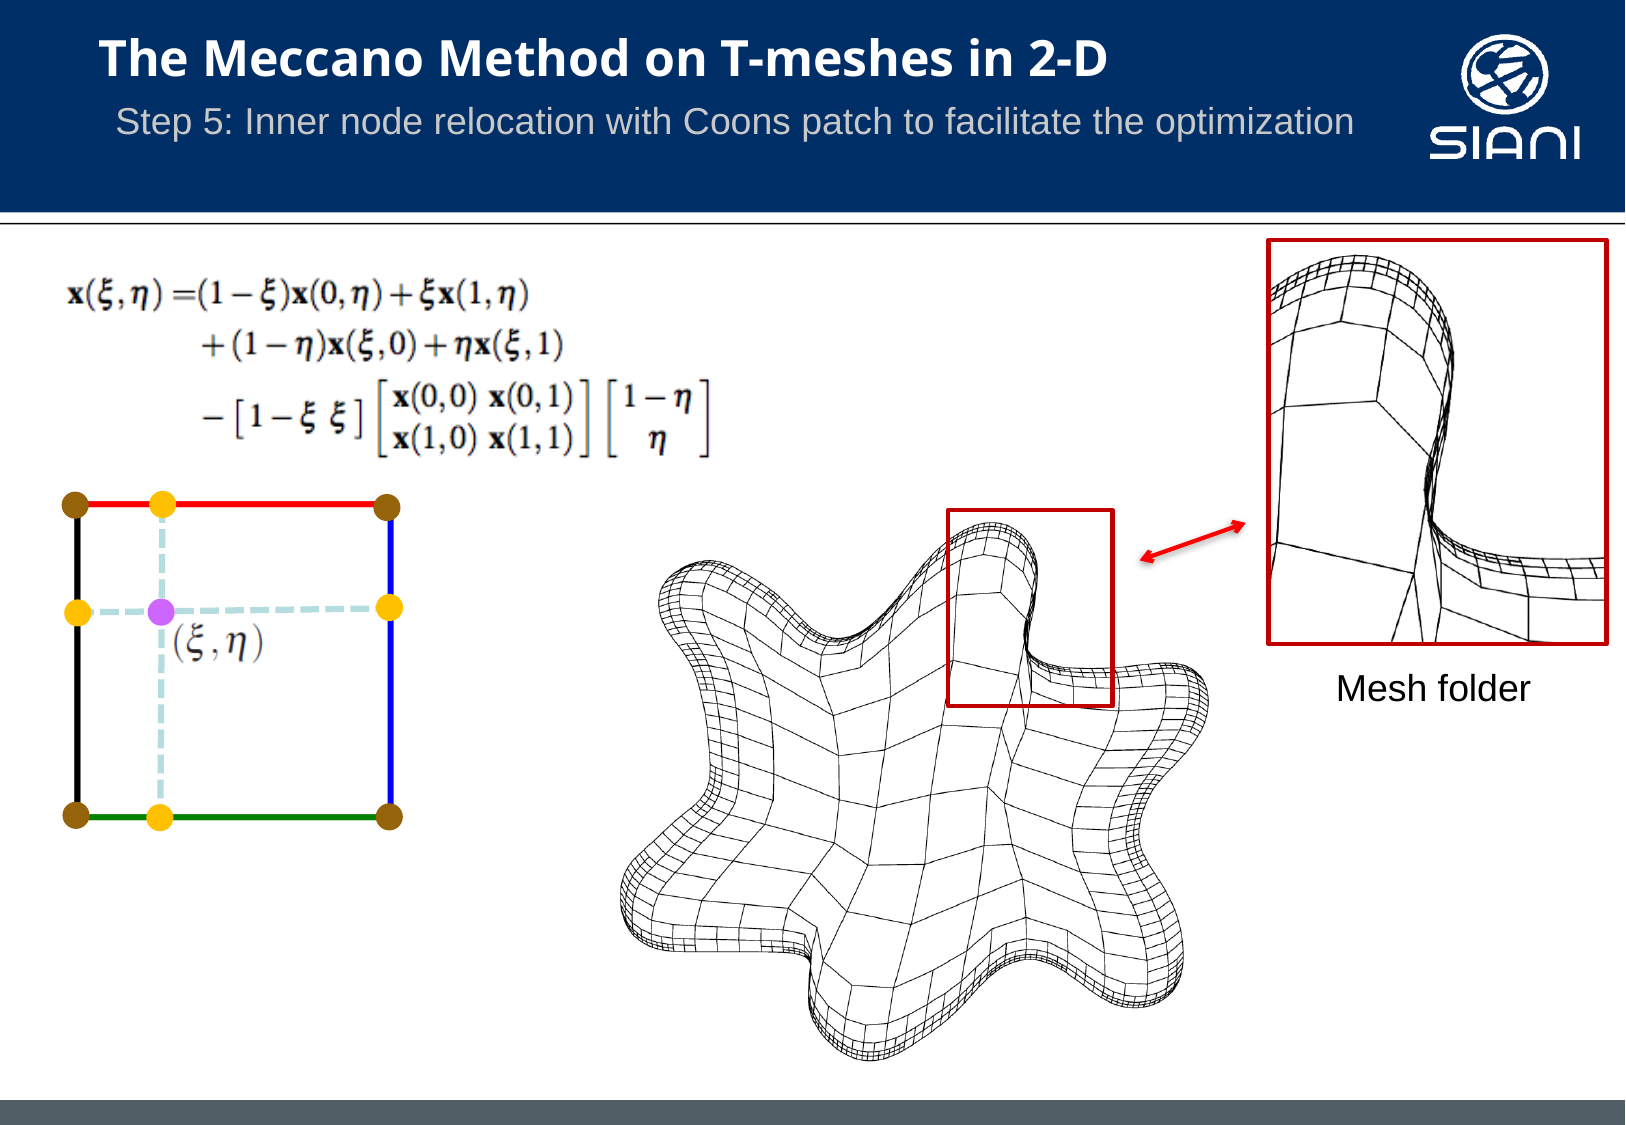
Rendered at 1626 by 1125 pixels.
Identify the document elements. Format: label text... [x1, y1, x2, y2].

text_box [63, 492, 402, 830]
title The Meccano Method on T-meshes in 2-D [82, 18, 1287, 114]
picture [1401, 22, 1607, 171]
text_box Mesh folder [1321, 656, 1547, 717]
picture [58, 264, 718, 466]
picture [608, 512, 1227, 1072]
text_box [1139, 522, 1247, 561]
text_box Step 5: Inner node relocation with Coons patch to facilitate the optimization [100, 101, 1371, 148]
picture [1270, 241, 1605, 642]
